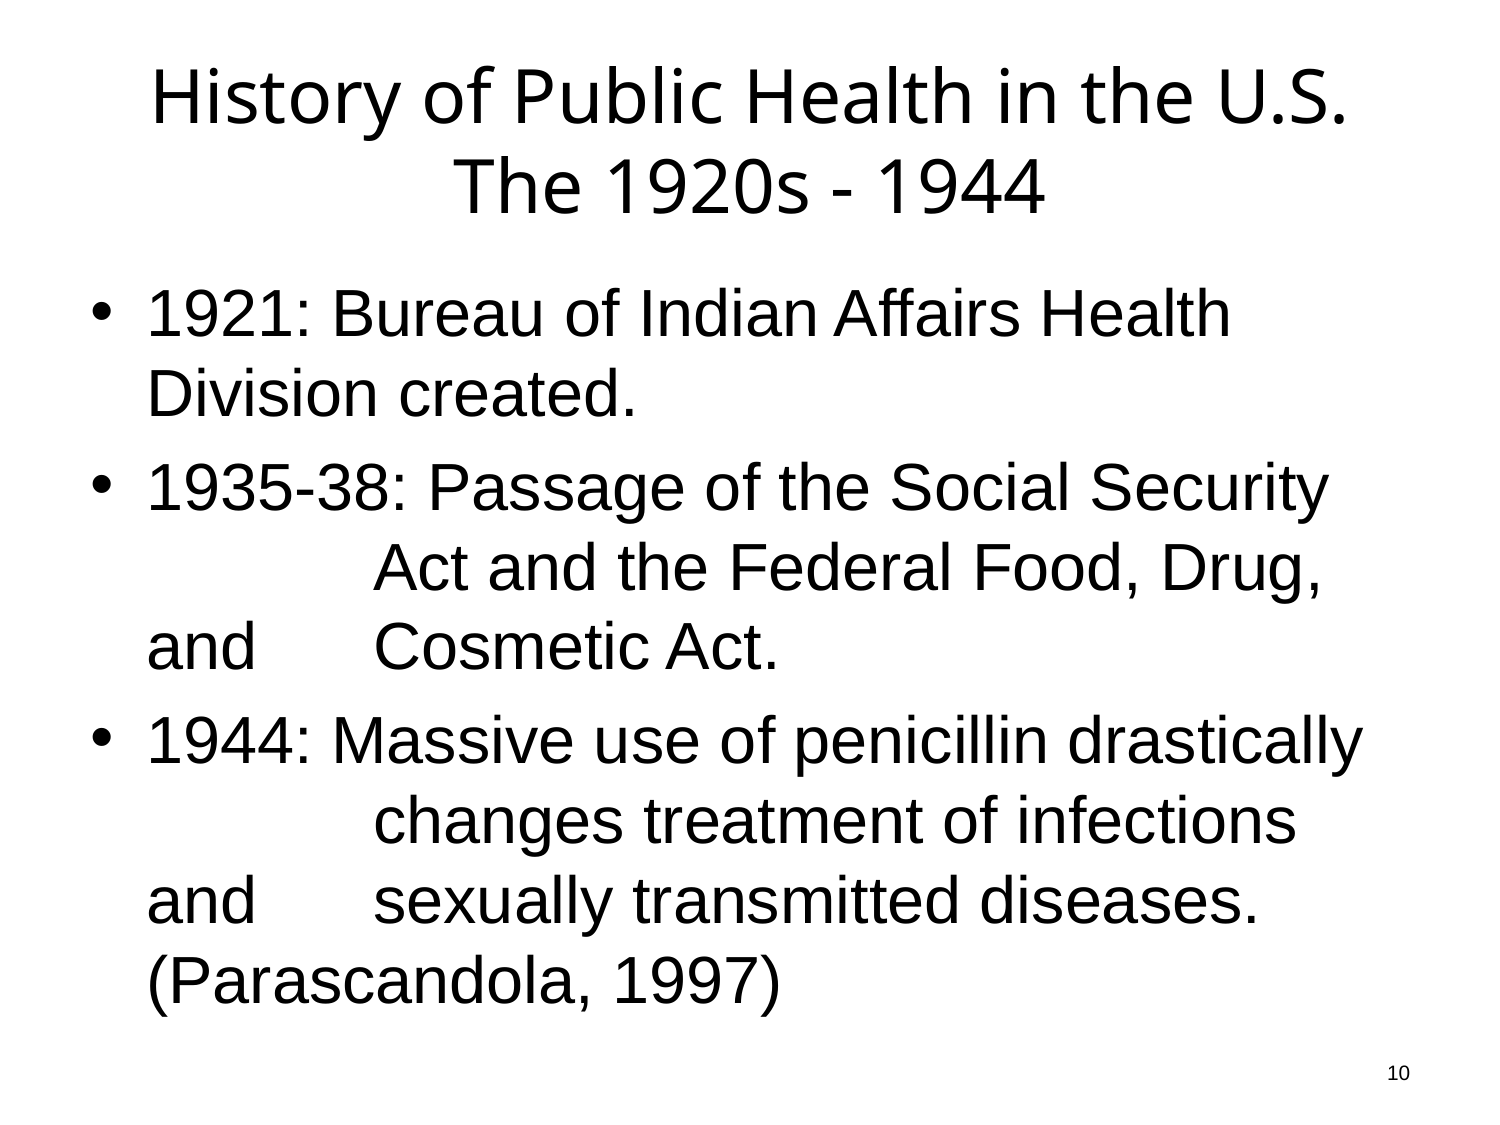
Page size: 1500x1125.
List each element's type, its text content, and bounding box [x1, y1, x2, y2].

slide_number 10 [1341, 1027, 1425, 1118]
title History of Public Health in the U.S. The 1920s - 1944 [75, 45, 1425, 233]
list 1921: Bureau of Indian Affairs Health Division created. 1935-38: Passage of the Social Security Act and the Federal Food, Drug, and Cosmetic Act. 1944: Massive use of penicillin drastically changes treatment of infections and sexually transmitted diseases. (Parascandola, 1997) [75, 262, 1425, 1013]
